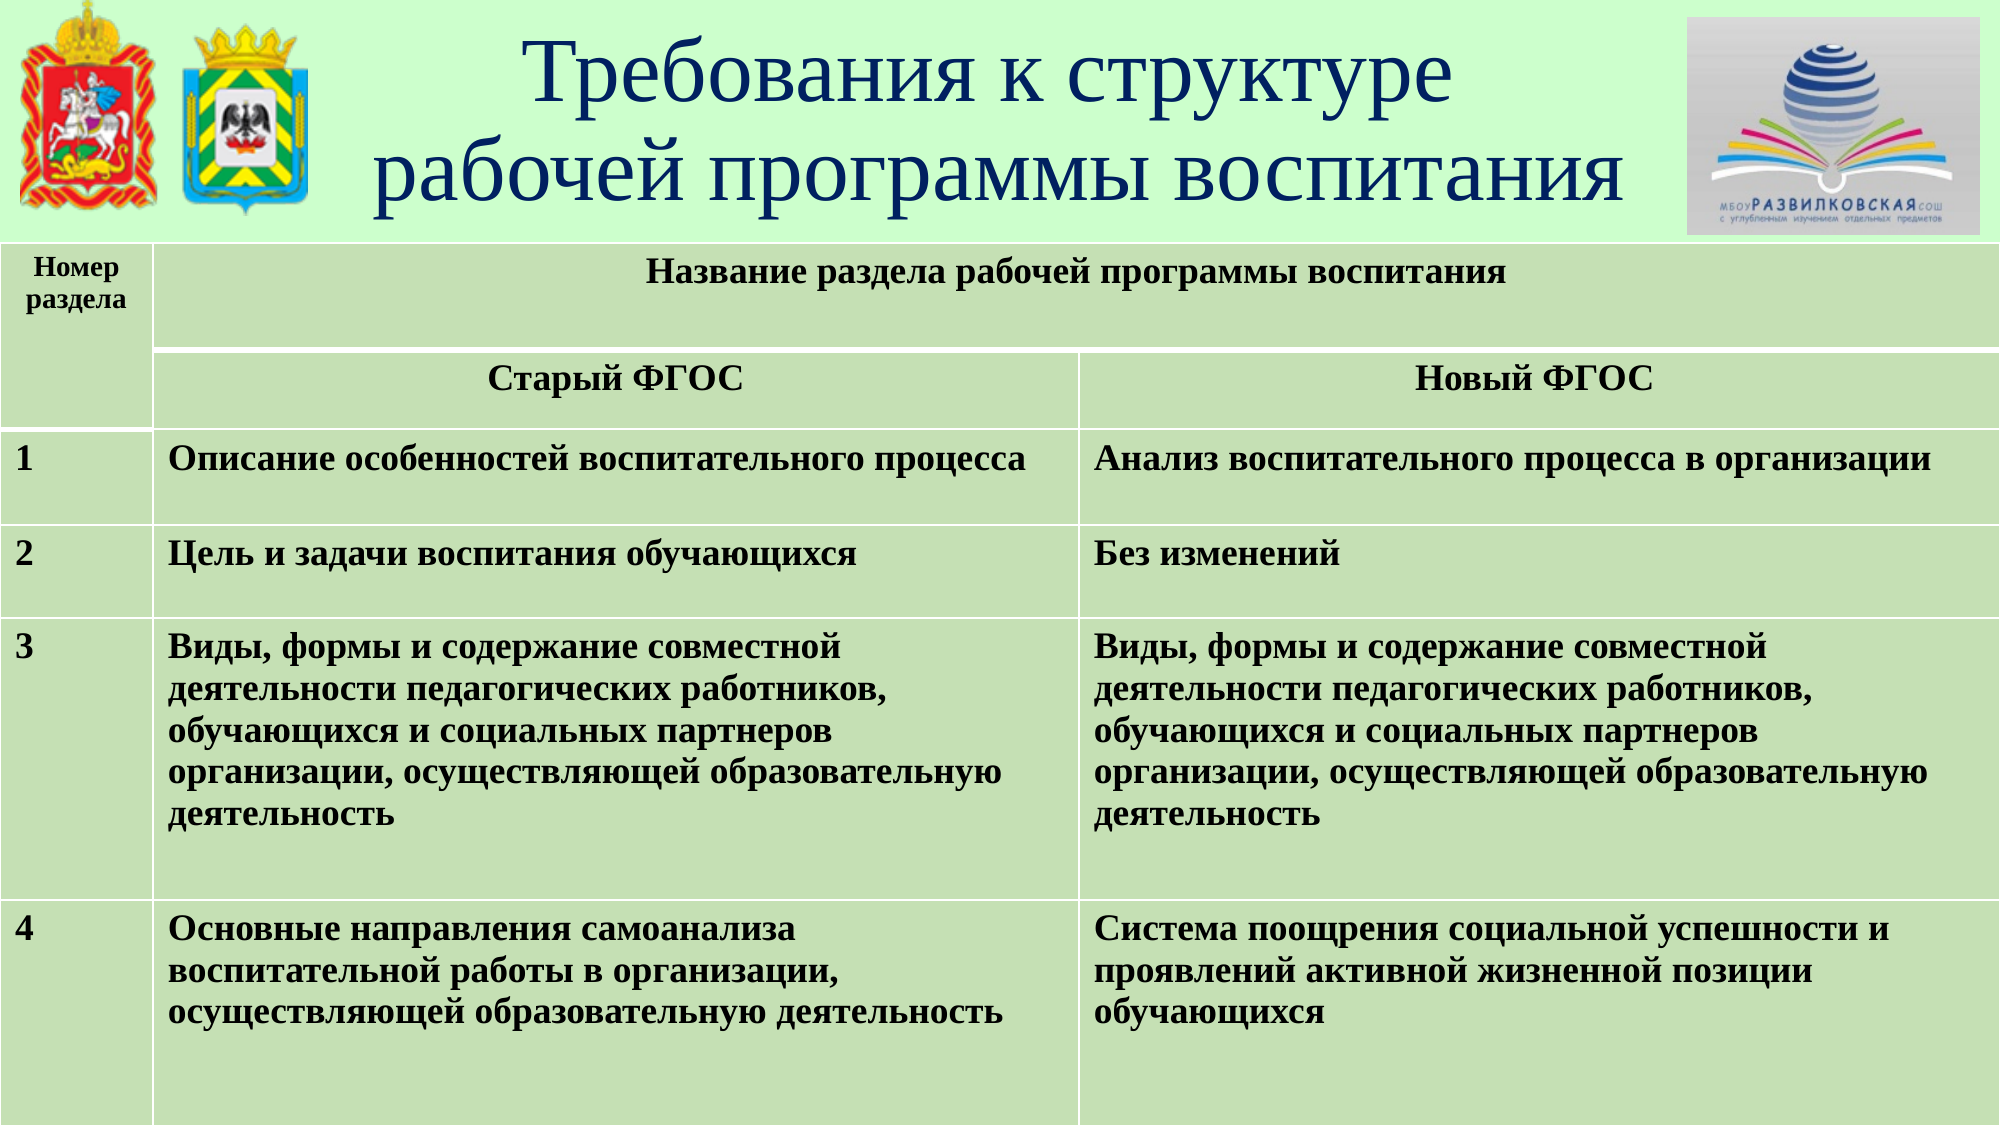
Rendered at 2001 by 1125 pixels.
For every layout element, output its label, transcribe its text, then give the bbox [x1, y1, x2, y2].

table_cell Виды, формы и содержание совместной деятельности педагогических работников, обучающихся и социальных партнеров организации, осуществляющей образовательную деятельность [154, 619, 1078, 899]
table_cell 2 [1, 526, 152, 617]
table_cell Без изменений [1080, 526, 1999, 617]
table_cell 3 [1, 619, 152, 899]
picture [193, 92, 306, 200]
table_header Номер раздела [1, 244, 152, 427]
table_cell Описание особенностей воспитательного процесса [154, 430, 1078, 524]
table_cell Система поощрения социальной успешности и проявлений активной жизненной позиции обучающихся [1080, 901, 1999, 1125]
table_cell 4 [1, 901, 152, 1125]
table_cell Основные направления самоанализа воспитательной работы в организации, осуществляющей образовательную деятельность [154, 901, 1078, 1125]
picture [1687, 17, 1980, 235]
table_cell Анализ воспитательного процесса в организации [1080, 430, 1999, 524]
picture [19, 0, 308, 217]
table_cell Виды, формы и содержание совместной деятельности педагогических работников, обучающихся и социальных партнеров организации, осуществляющей образовательную деятельность [1080, 619, 1999, 899]
title Требования к структуре рабочей программы воспитания [0, 0, 2000, 242]
table_cell Цель и задачи воспитания обучающихся [154, 526, 1078, 617]
table_cell 1 [1, 432, 152, 524]
table_header Название раздела рабочей программы воспитания [154, 244, 1999, 347]
table_cell Новый ФГОС [1080, 353, 1999, 428]
table_cell Старый ФГОС [154, 353, 1078, 428]
